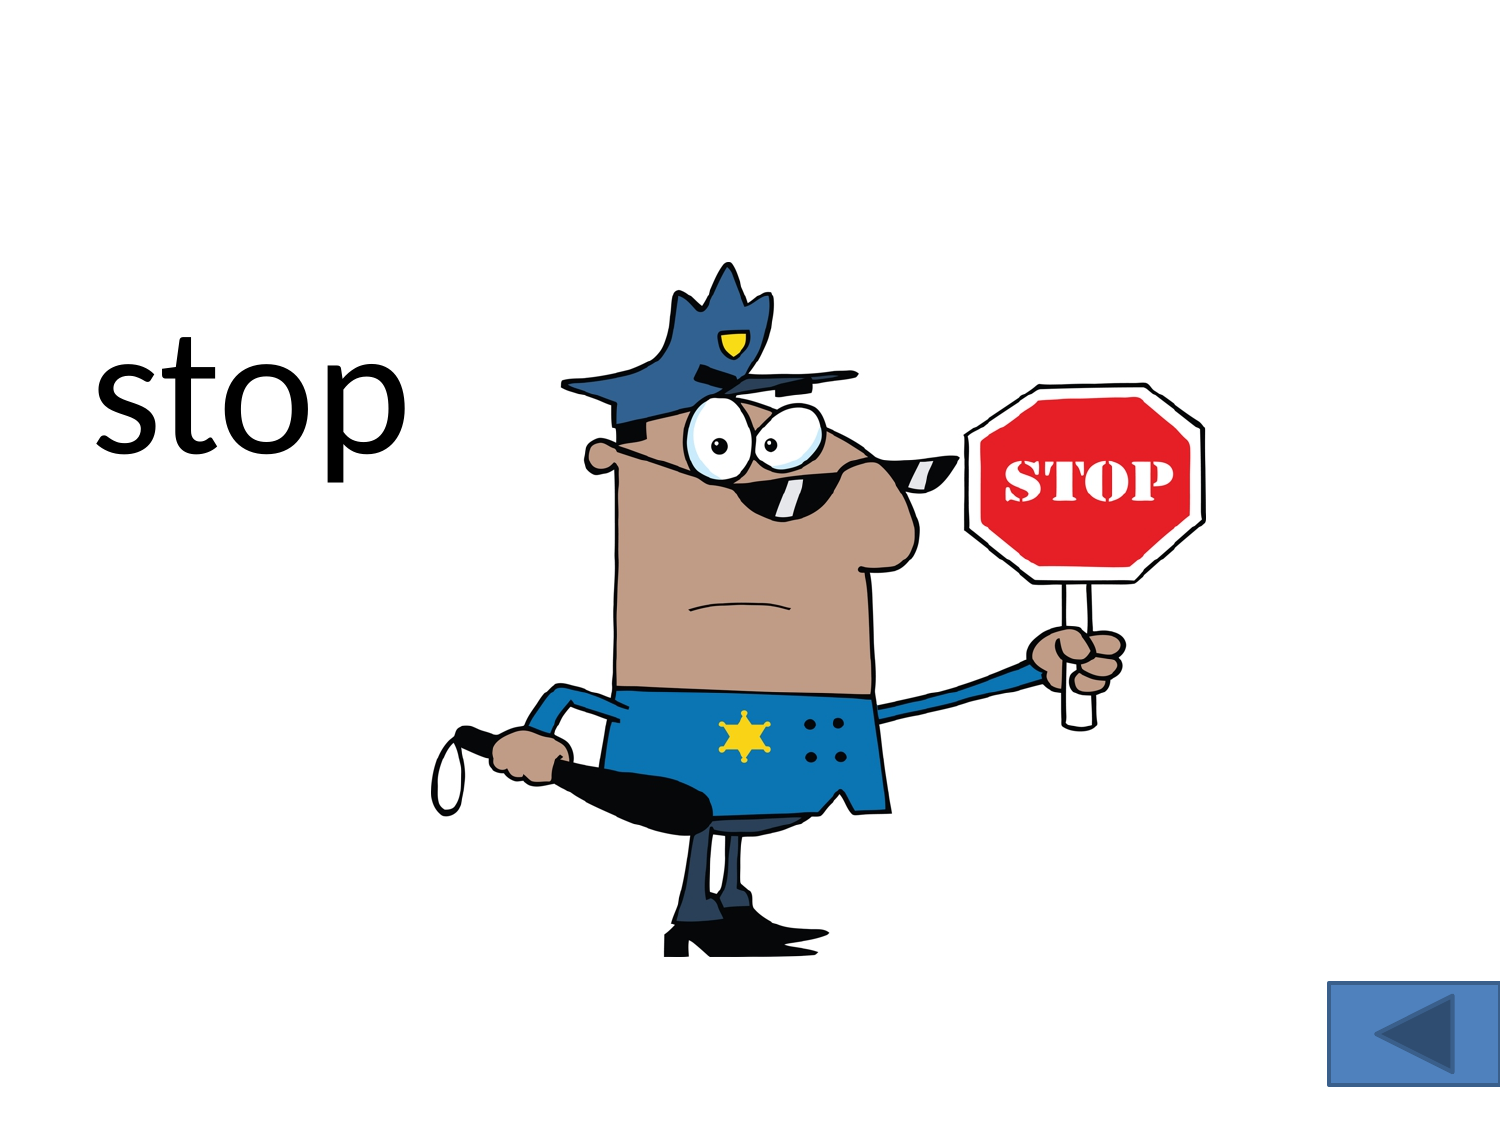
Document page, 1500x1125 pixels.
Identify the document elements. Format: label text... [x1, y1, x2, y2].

text_box [1327, 981, 1500, 1087]
list stop [75, 262, 1425, 1005]
picture [430, 262, 1207, 957]
